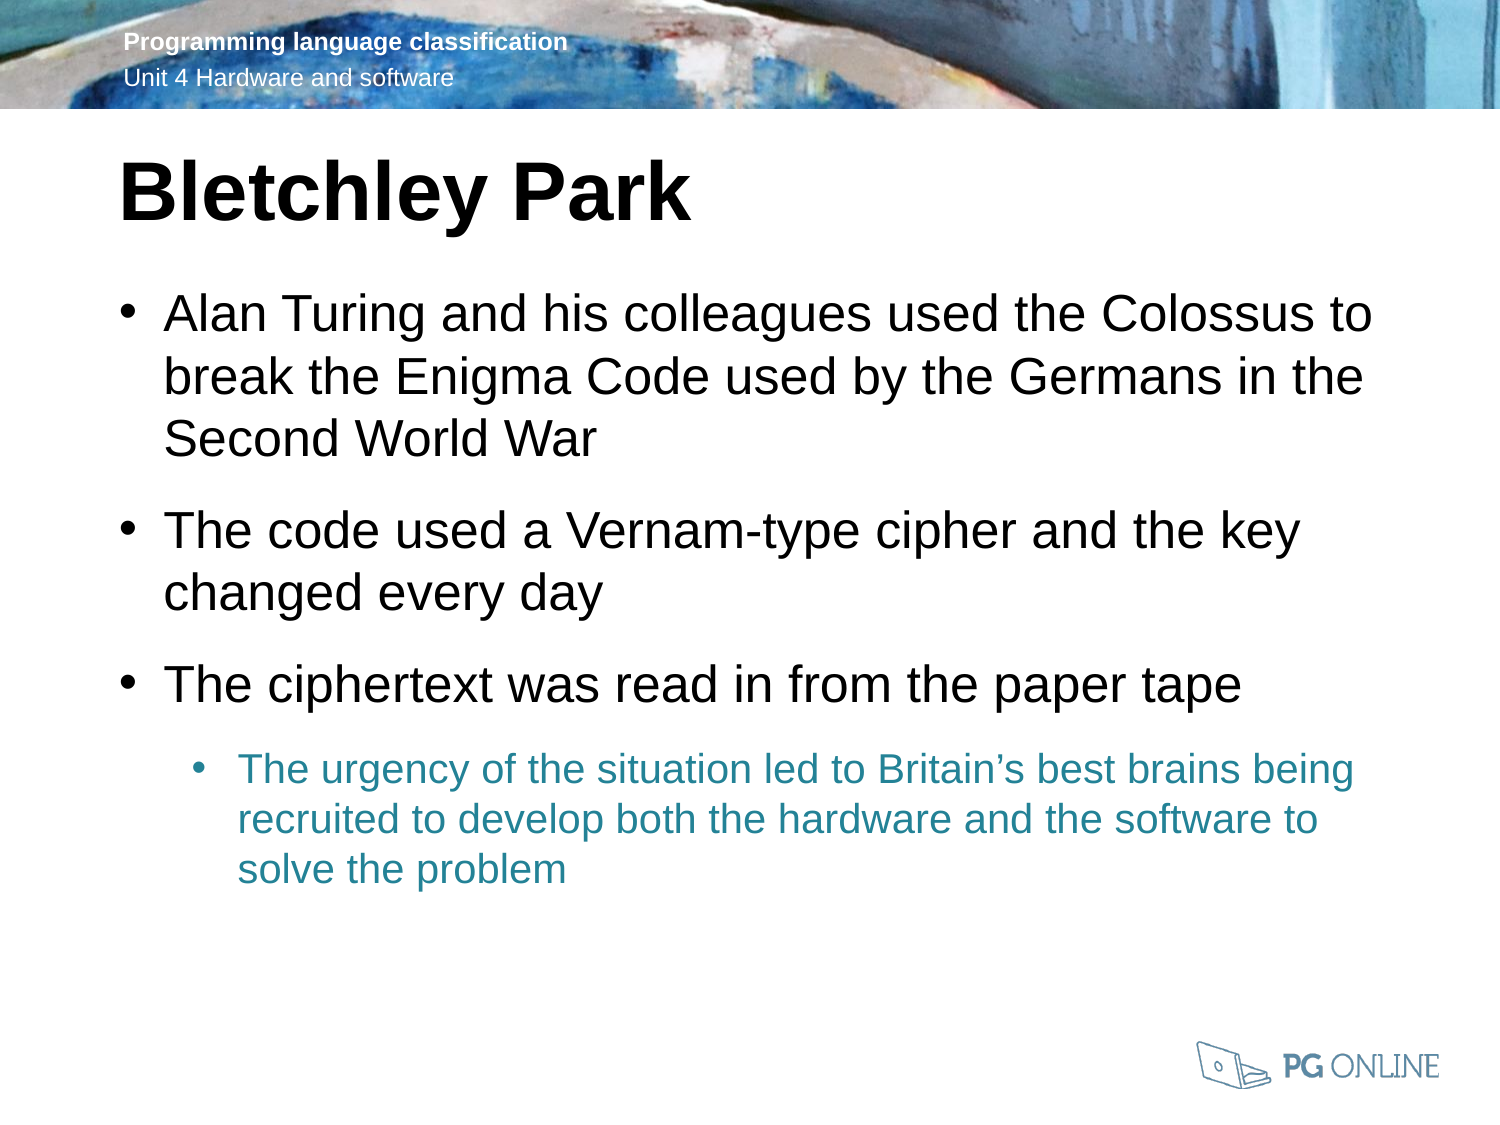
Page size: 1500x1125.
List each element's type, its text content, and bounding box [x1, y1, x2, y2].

list Bletchley Park [118, 148, 1401, 259]
picture [0, 0, 1500, 109]
list Alan Turing and his colleagues used the Colossus to break the Enigma Code used by the Germans in the Second World War The code used a Vernam-type cipher and the key changed every day The ciphertext was read in from the paper tape The urgency of the situation led to Britain’s best brains being recruited to develop both the hardware and the software to solve the problem [118, 279, 1398, 975]
